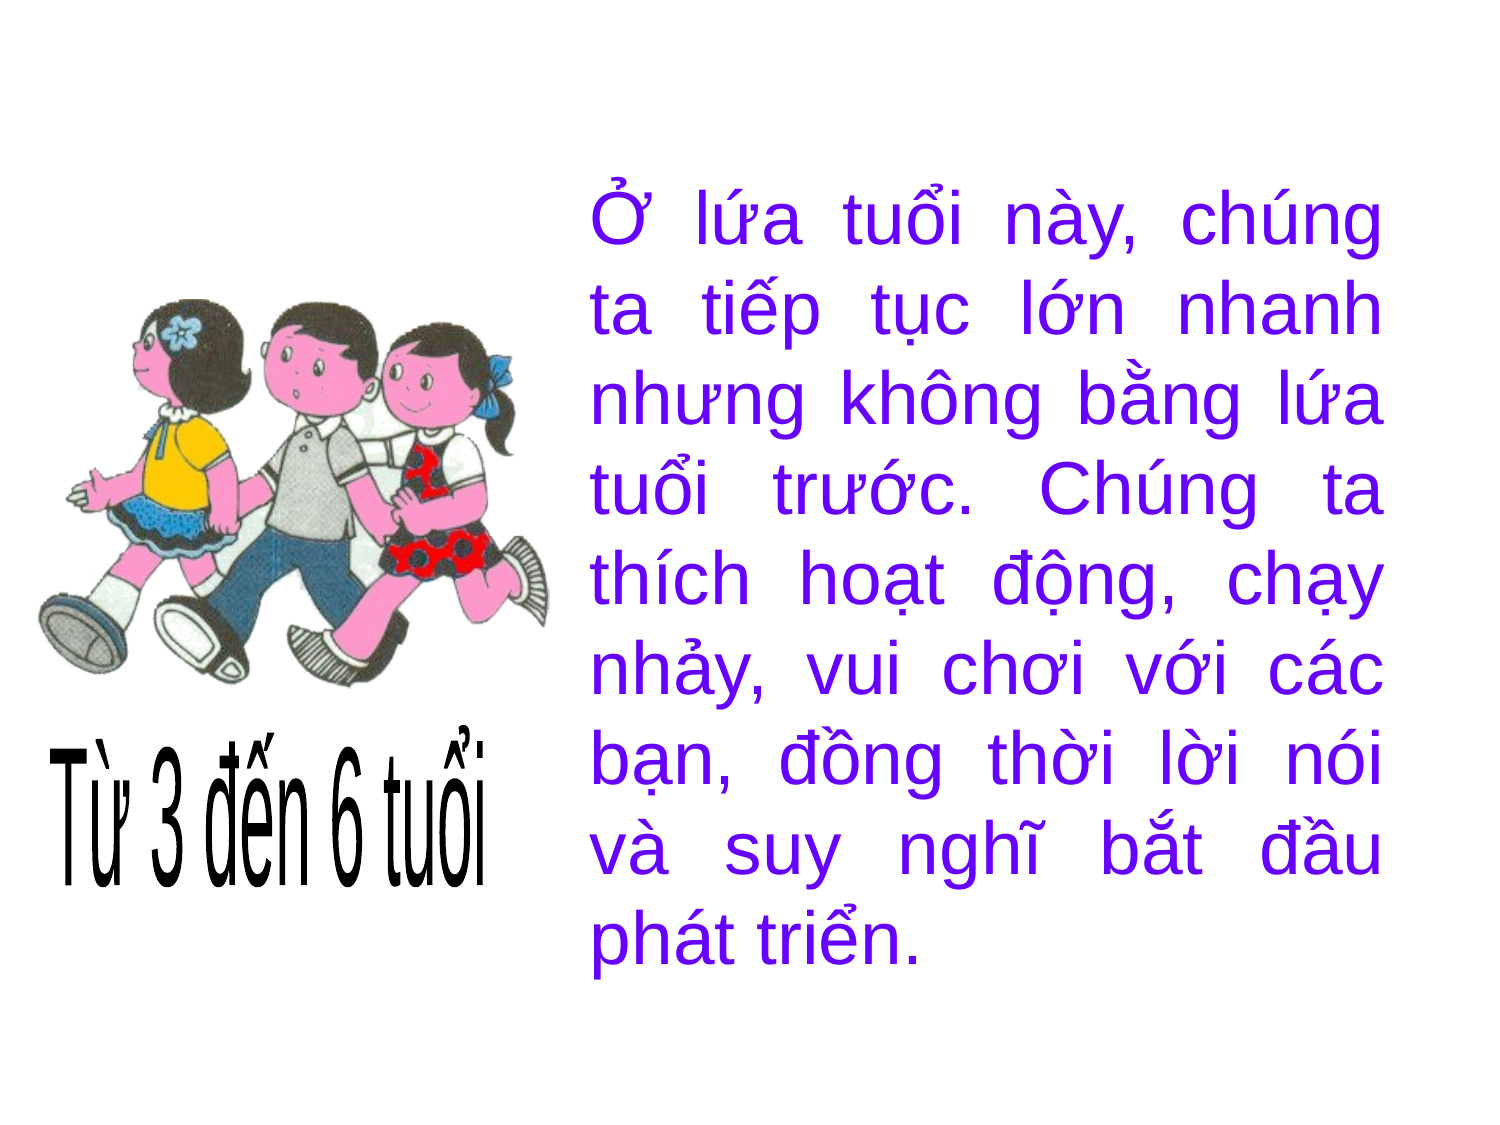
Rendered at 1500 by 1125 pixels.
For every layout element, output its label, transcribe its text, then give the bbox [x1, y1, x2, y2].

picture [37, 299, 551, 689]
text_box Ở lứa tuổi này, chúng ta tiếp tục lớn nhanh nhưng không bằng lứa tuổi trước. Chúng ta thích hoạt động, chạy nhảy, vui chơi với các bạn, đồng thời lời nói và suy nghĩ bắt đầu phát triển. [574, 162, 1400, 988]
